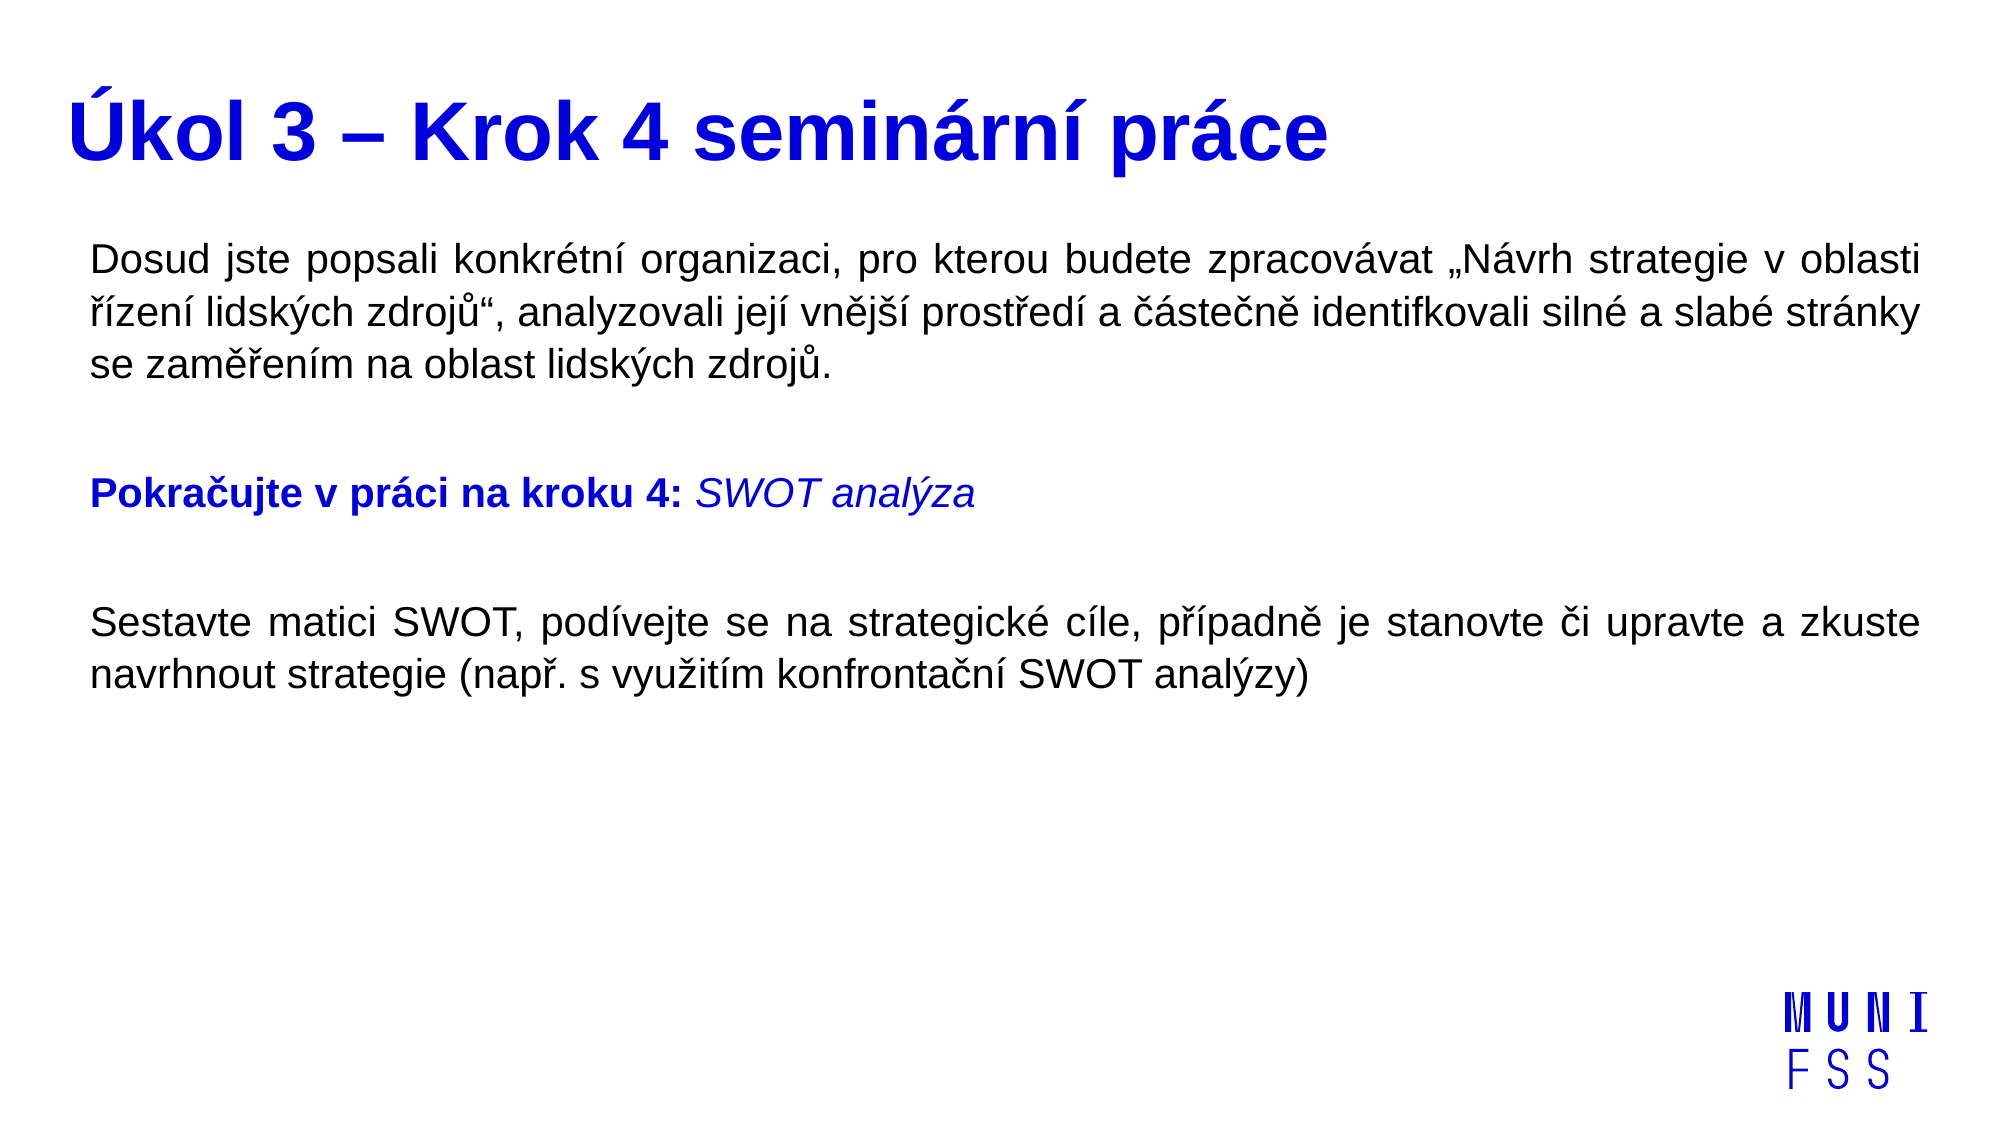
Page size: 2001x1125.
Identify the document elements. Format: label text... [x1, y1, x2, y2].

title Úkol 3 – Krok 4 seminární práce [67, 94, 1832, 169]
list Dosud jste popsali konkrétní organizaci, pro kterou budete zpracovávat „Návrh strategie v oblasti řízení lidských zdrojů“, analyzovali její vnější prostředí a částečně identifkovali silné a slabé stránky se zaměřením na oblast lidských zdrojů. Pokračujte v práci na kroku 4: SWOT analýza Sestavte matici SWOT, podívejte se na strategické cíle, případně je stanovte či upravte a zkuste navrhnout strategie (např. s využitím konfrontační SWOT analýzy) [77, 230, 1923, 1125]
